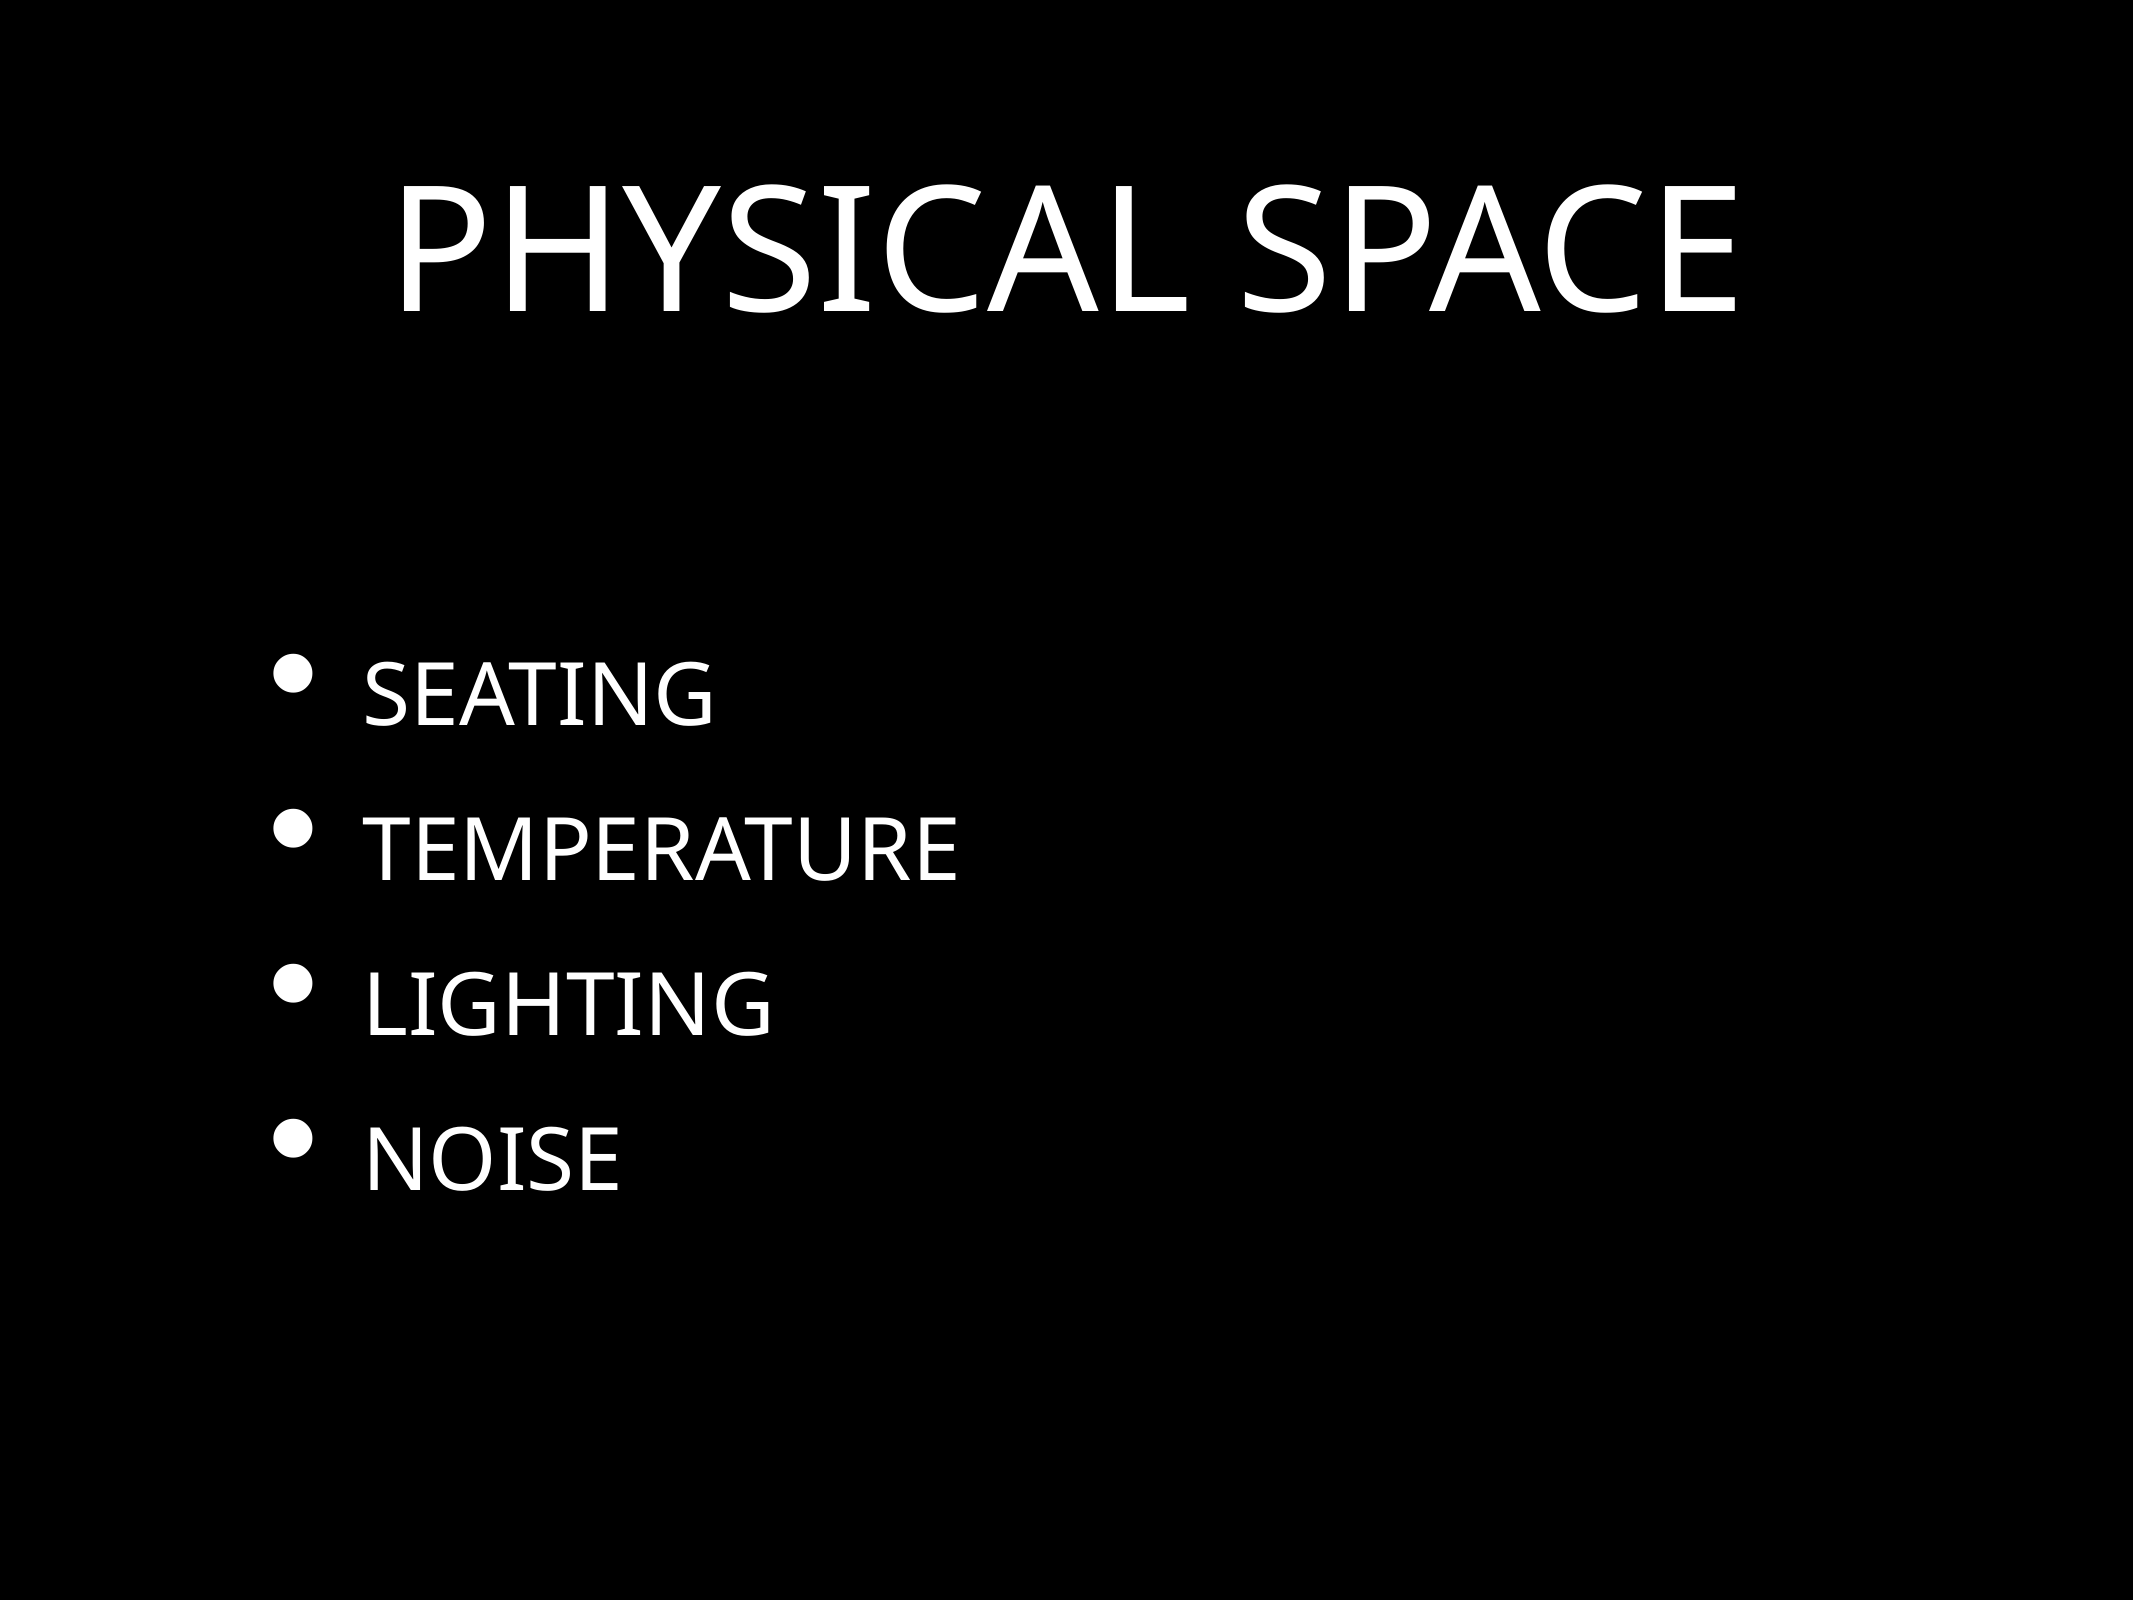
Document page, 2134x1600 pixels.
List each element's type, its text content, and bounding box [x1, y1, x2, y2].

title PHYSICAL SPACE [207, 41, 1926, 443]
list SEATING TEMPERATURE LIGHTING NOISE [207, 453, 1926, 1393]
